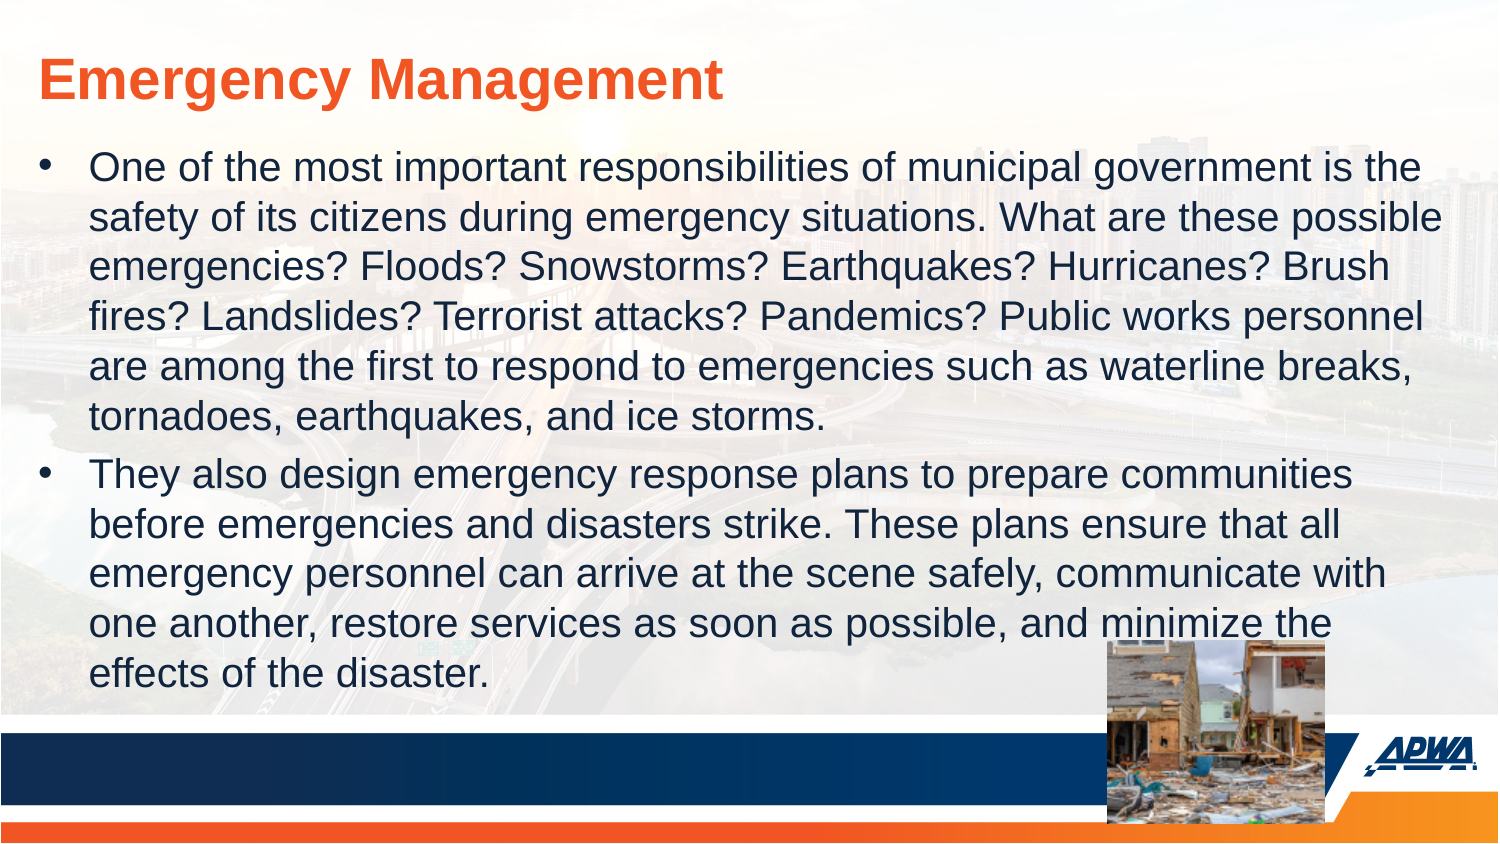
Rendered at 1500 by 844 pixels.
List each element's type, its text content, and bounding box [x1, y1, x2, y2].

picture [1, 0, 1498, 843]
list One of the most important responsibilities of municipal government is the safety of its citizens during emergency situations. What are these possible emergencies? Floods? Snowstorms? Earthquakes? Hurricanes? Brush fires? Landslides? Terrorist attacks? Pandemics? Public works personnel are among the first to respond to emergencies such as waterline breaks, tornadoes, earthquakes, and ice storms. They also design emergency response plans to prepare communities before emergencies and disasters strike. These plans ensure that all emergency personnel can arrive at the scene safely, communicate with one another, restore services as soon as possible, and minimize the effects of the disaster. [23, 132, 1470, 713]
title Emergency Management [23, 9, 1470, 132]
